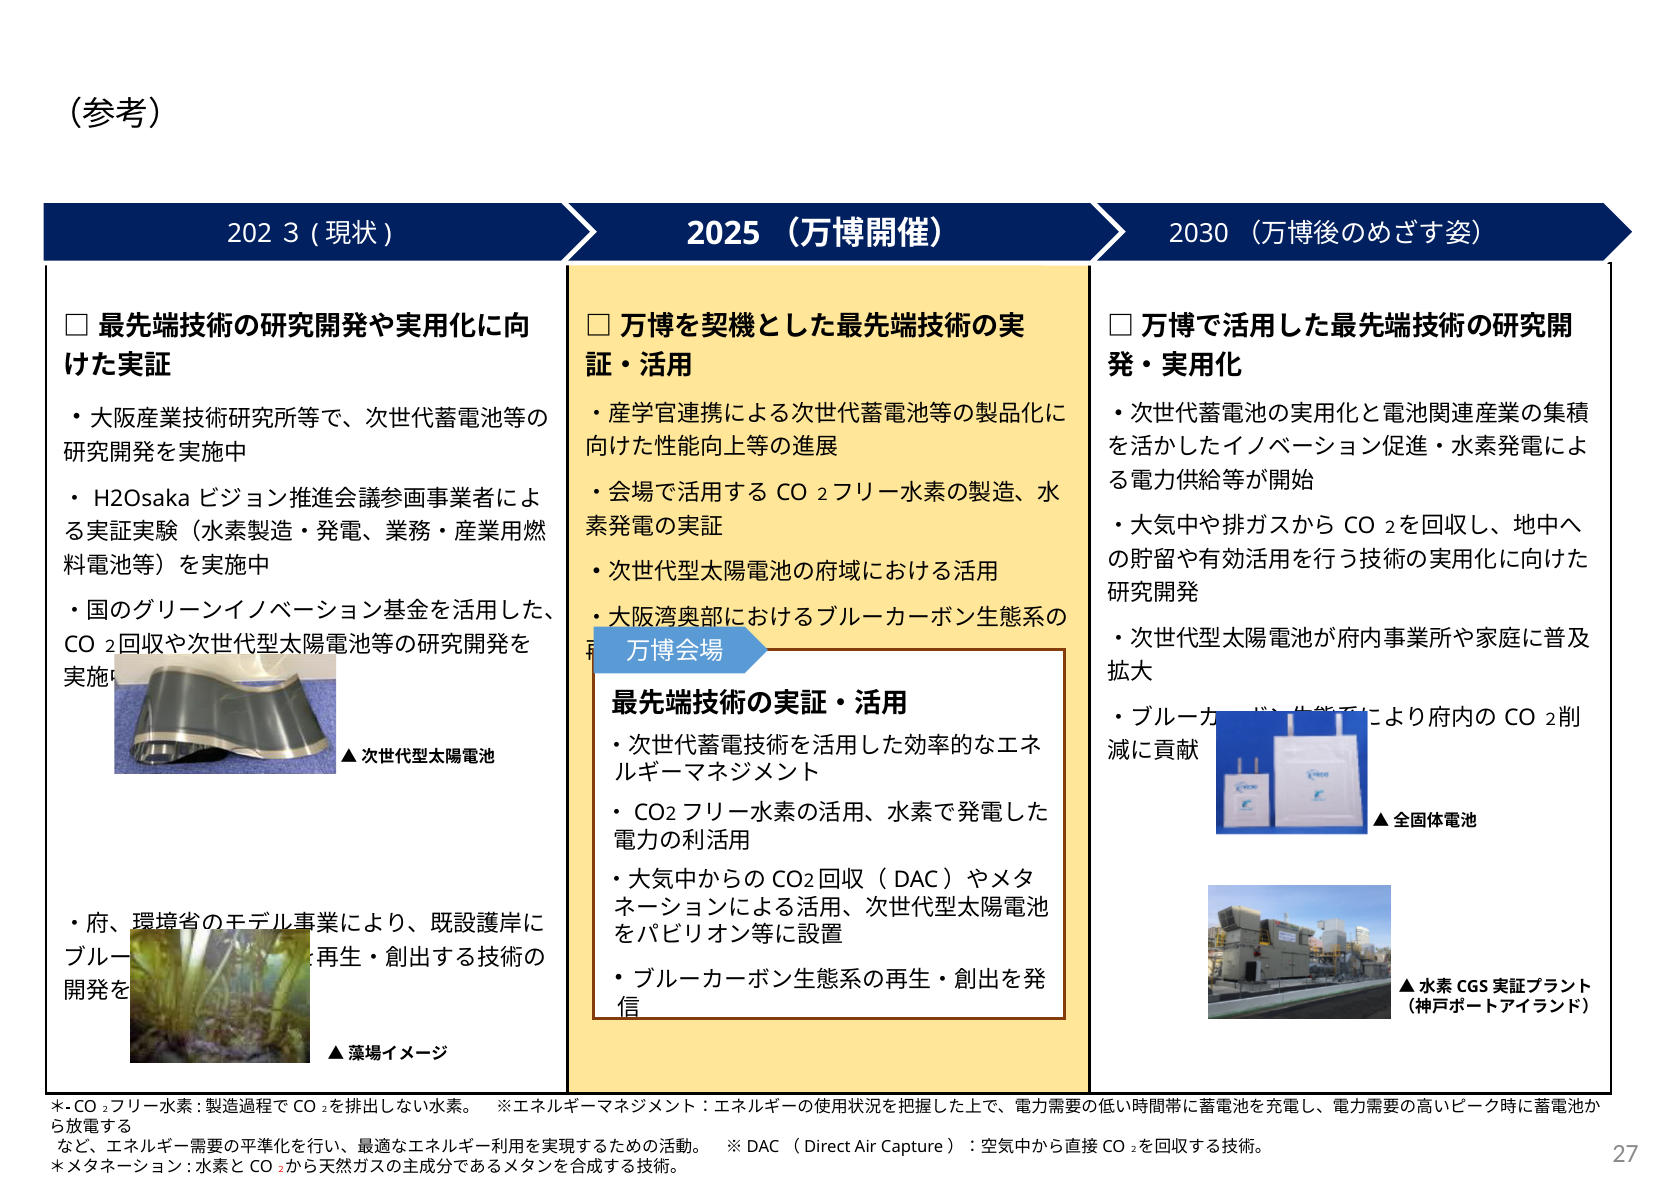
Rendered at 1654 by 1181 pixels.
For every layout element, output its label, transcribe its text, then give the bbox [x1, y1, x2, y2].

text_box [593, 626, 1065, 1019]
table_header □万博で活用した最先端技術の研究開発・実用化 ・次世代蓄電池の実用化と電池関連産業の集積を活かしたイノベーション促進・水素発電による電力供給等が開始 ・大気中や排ガスからCO２を回収し、地中への貯留や有効活用を行う技術の実用化に向けた研究開発 ・次世代型太陽電池が府内事業所や家庭に普及拡大 ・ブルーカーボン生態系により府内のCO２削減に貢献 [1091, 264, 1610, 1089]
text_box ▲藻場イメージ [327, 1042, 508, 1064]
picture [130, 929, 310, 1063]
text_box ＊ CO２フリー水素:製造過程でCO２を排出しない水素。 ※エネルギーマネジメント：エネルギーの使用状況を把握した上で、電力需要の低い時間帯に蓄電池を充電し、電力需要の高いピーク時に蓄電池から放電する など、エネルギー需要の平準化を行い、最適なエネルギー利用を実現するための活動。 ※DAC（Direct Air Capture）：空気中から直接CO２を回収する技術。 ＊メタネーション:水素とCO２から天然ガスの主成分であるメタンを合成する技術。 [42, 1089, 1612, 1166]
table_header □万博を契機とした最先端技術の実証・活用 ・産学官連携による次世代蓄電池等の製品化に向けた性能向上等の進展 ・会場で活用するCO２フリー水素の製造、水素発電の実証 ・次世代型太陽電池の府域における活用 ・大阪湾奥部におけるブルーカーボン生態系の再生・創出 [569, 266, 1088, 1089]
table_header □最先端技術の研究開発や実用化に向けた実証 ・大阪産業技術研究所等で、次世代蓄電池等の研究開発を実施中 ・H2Osakaビジョン推進会議参画事業者による実証実験（水素製造・発電、業務・産業用燃料電池等）を実施中 ・国のグリーンイノベーション基金を活用した、CO２回収や次世代型太陽電池等の研究開発を実施中 ・府、環境省のモデル事業により、既設護岸にブルーカーボン生態系を再生・創出する技術の開発を推進 [47, 266, 566, 1089]
text_box （参考） [34, 84, 198, 140]
slide_number 27 [1594, 1122, 1654, 1181]
picture [1216, 711, 1371, 836]
text_box ▲水素CGS実証プラント （神戸ポートアイランド） [1398, 970, 1618, 1021]
text_box ▲全固体電池 [1372, 806, 1494, 833]
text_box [114, 654, 521, 774]
picture [1208, 885, 1391, 1019]
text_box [41, 200, 1636, 264]
